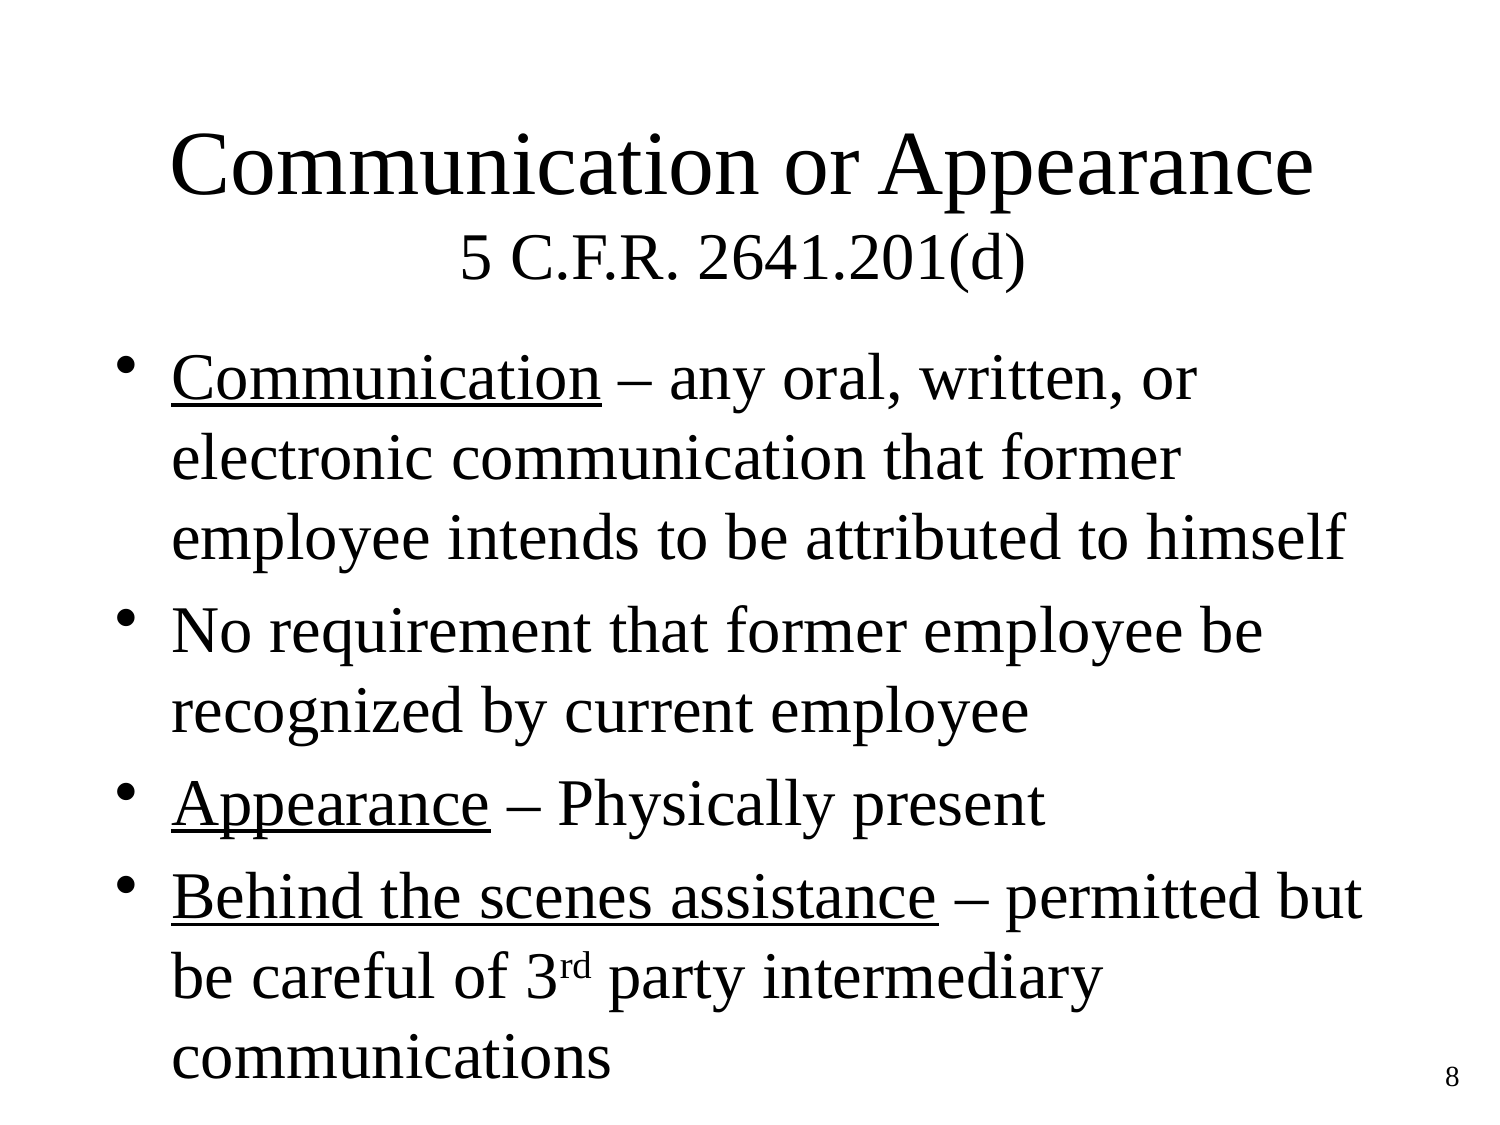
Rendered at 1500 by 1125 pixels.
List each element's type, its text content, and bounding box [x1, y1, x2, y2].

slide_number 8 [1162, 1037, 1476, 1113]
list Communication – any oral, written, or electronic communication that former employee intends to be attributed to himself No requirement that former employee be recognized by current employee Appearance – Physically present Behind the scenes assistance – permitted but be careful of 3rd party intermediary communications [99, 324, 1388, 1100]
title Communication or Appearance 5 C.F.R. 2641.201(d) [99, 75, 1388, 324]
